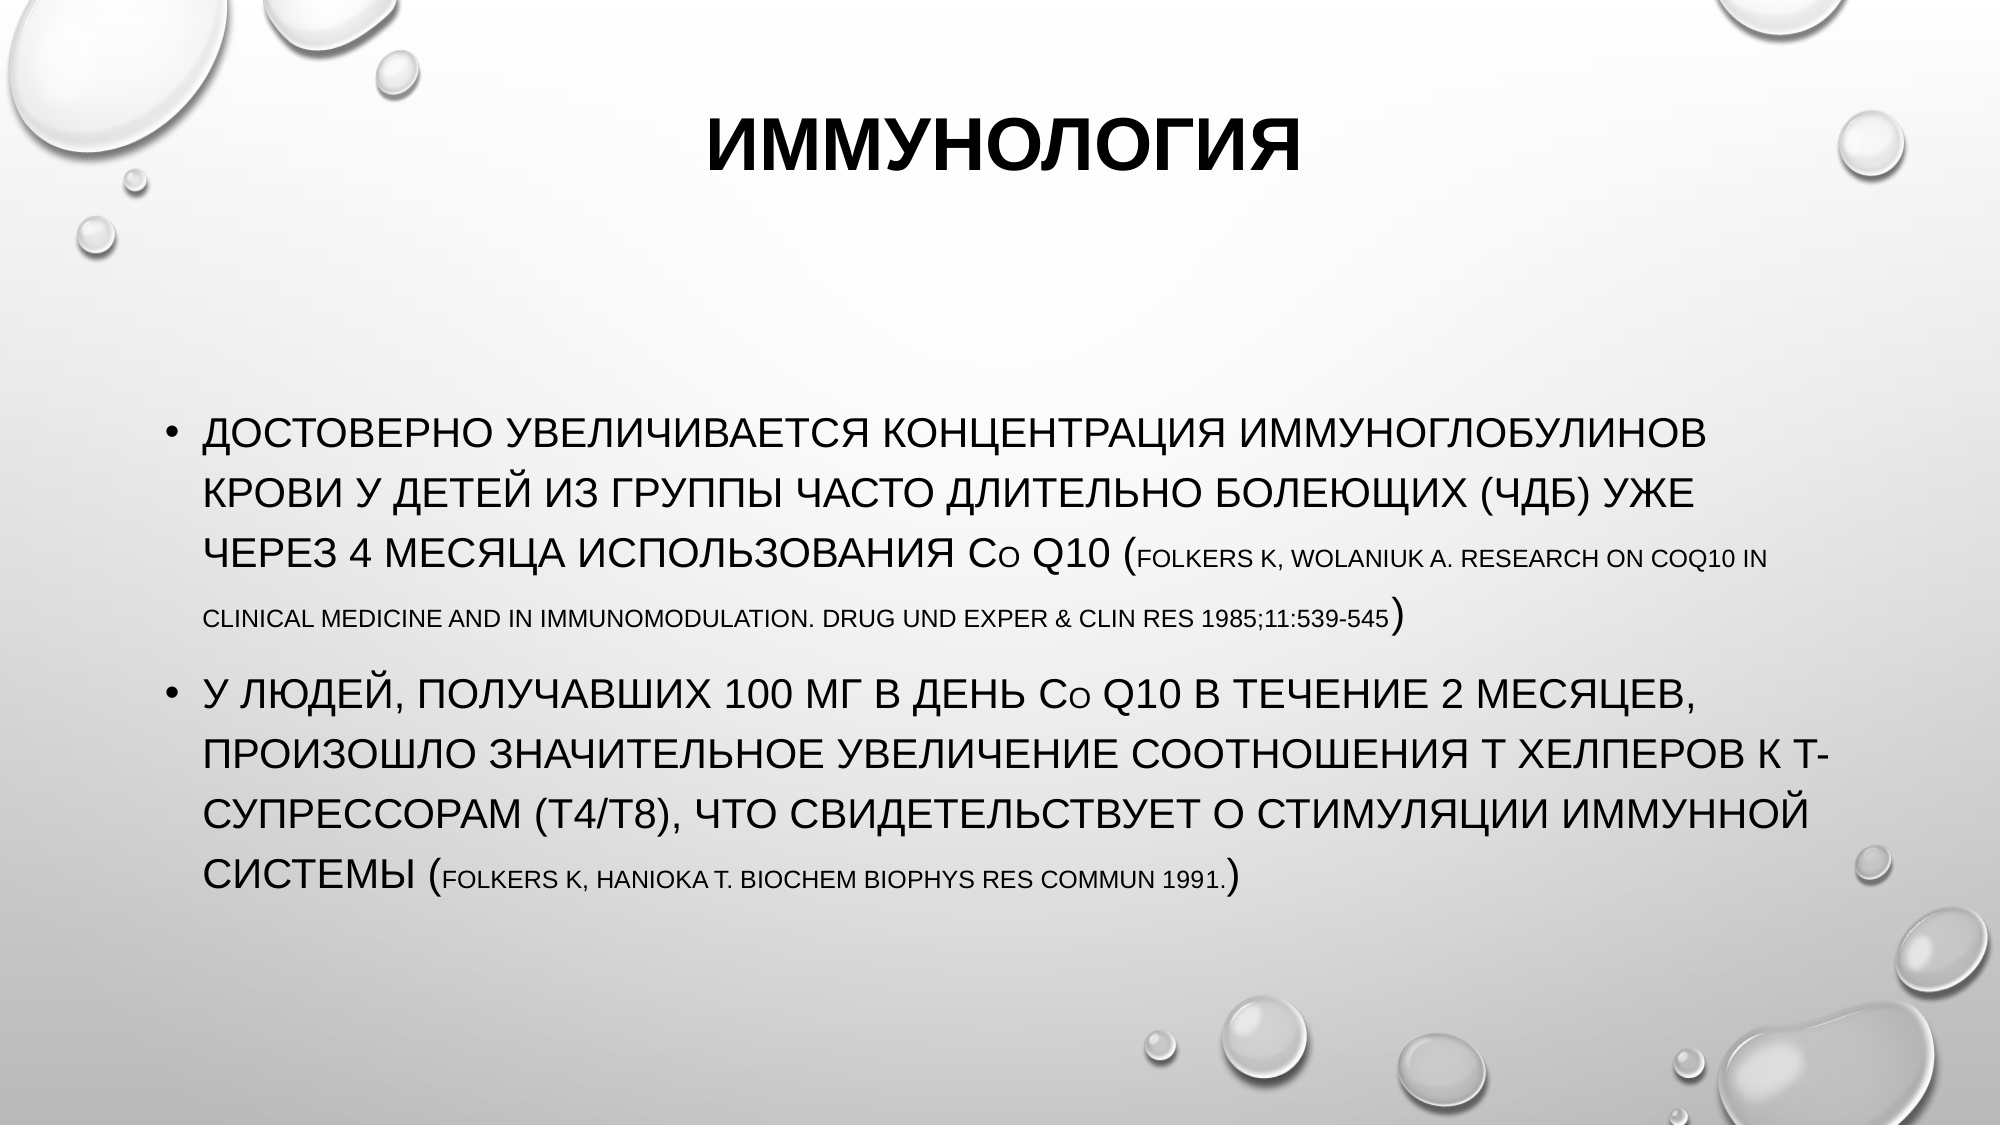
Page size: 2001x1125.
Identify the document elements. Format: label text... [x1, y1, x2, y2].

title иммунология [154, 54, 1855, 239]
picture [0, 0, 2000, 1125]
list Достоверно увеличивается концентрация иммуноглобулинов крови у детей из группы часто длительно болеющих (ЧДБ) уже через 4 месяца использования co q10 (Folkers K, Wolaniuk A. Research on coQ10 in clinical medicine and in immunomodulation. Drug Und Exper & Clin Res 1985;11:539-545) У людей, получавших 100 мг в день co q10 в течение 2 месяцев, произошло значительное увеличение соотношения T хелперов к T-супрессорам (Т4/Т8), что свидетельствует о стимуляции иммунной системы (Folkers K, Hanioka T. Biochem Biophys Res Commun 1991.) [149, 388, 1850, 950]
